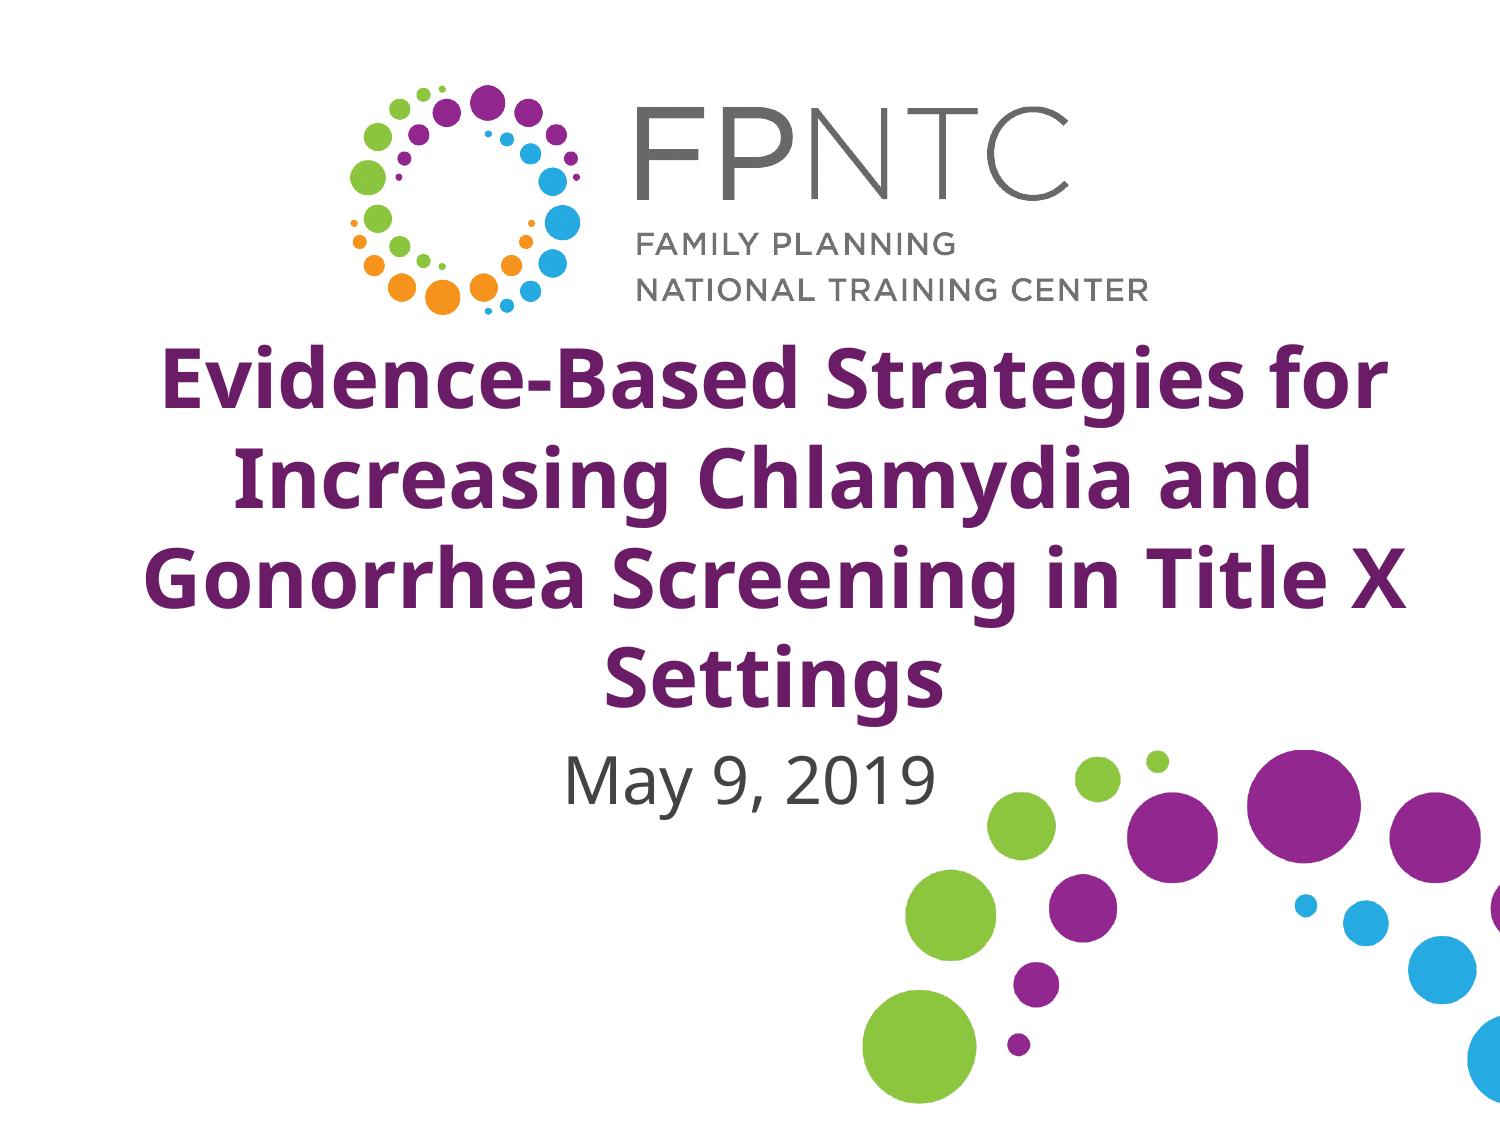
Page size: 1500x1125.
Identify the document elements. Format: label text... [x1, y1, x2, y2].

picture [350, 85, 1150, 315]
picture [862, 750, 1500, 1125]
title Evidence-Based Strategies for Increasing Chlamydia and Gonorrhea Screening in Title X Settings [112, 349, 1438, 700]
subtitle May 9, 2019 [225, 700, 1275, 925]
